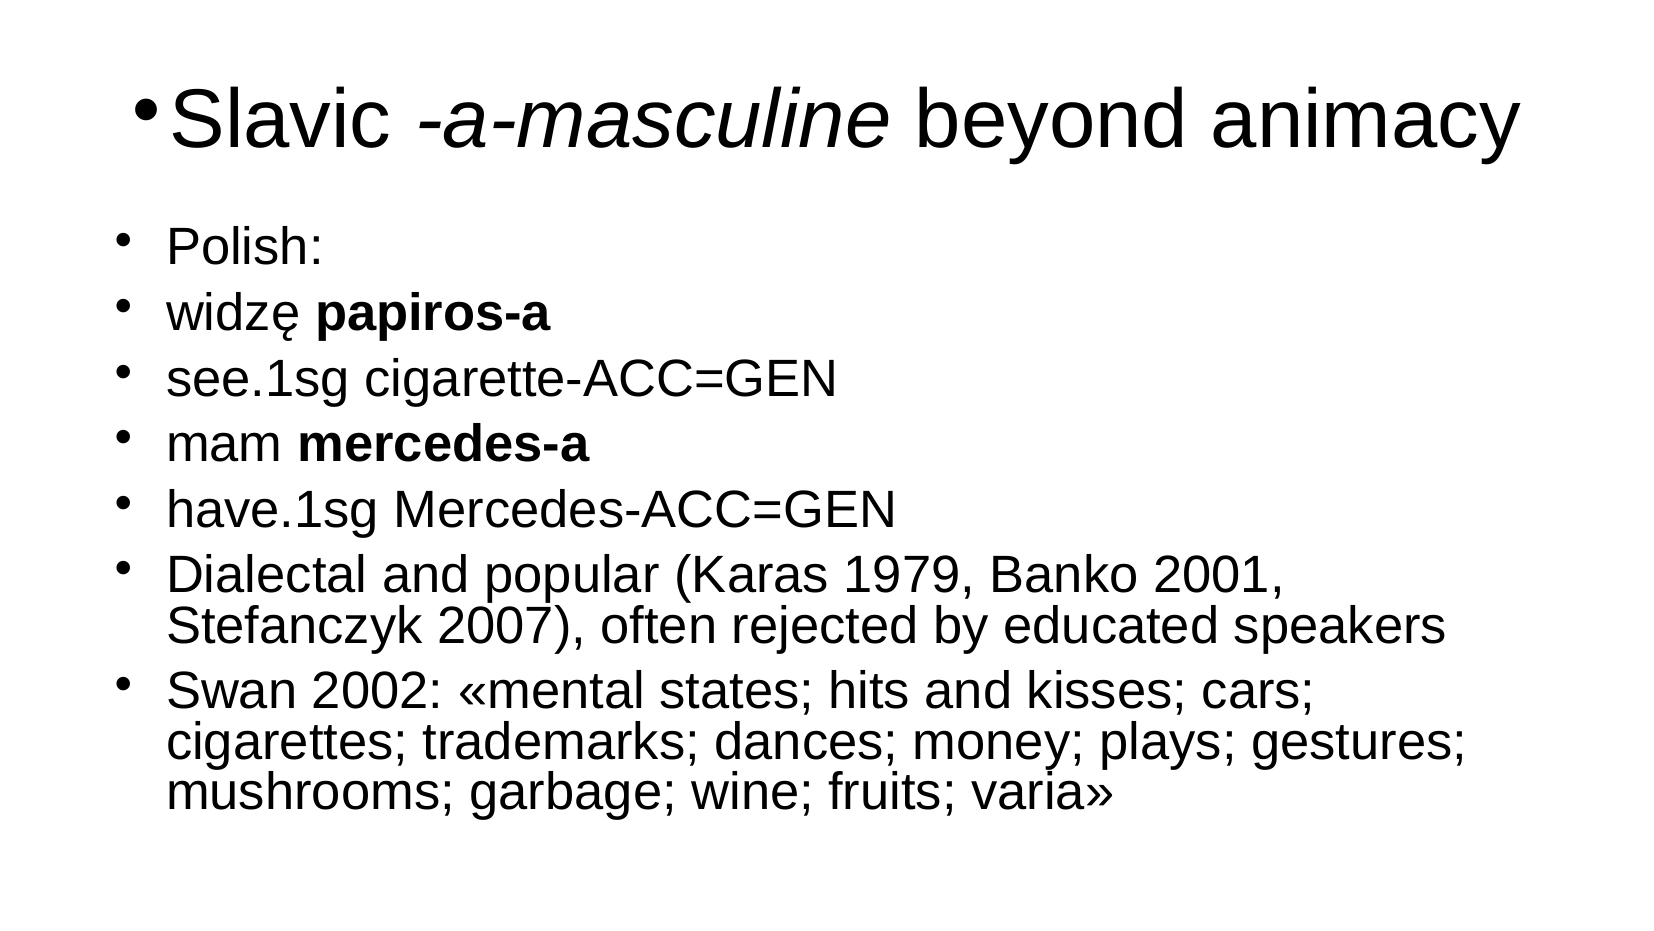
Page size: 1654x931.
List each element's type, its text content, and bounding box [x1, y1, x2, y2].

text_box Polish: widzę papiros-a see.1sg cigarette-ACC=GEN mam mercedes-a have.1sg Mercedes-ACC=GEN Dialectal and popular (Karas 1979, Banko 2001, Stefanczyk 2007), often rejected by educated speakers Swan 2002: «mental states; hits and kisses; cars; cigarettes; trademarks; dances; money; plays; gestures; mushrooms; garbage; wine; fruits; varia» [82, 216, 1571, 831]
text_box Slavic -a-masculine beyond animacy [82, 37, 1571, 193]
